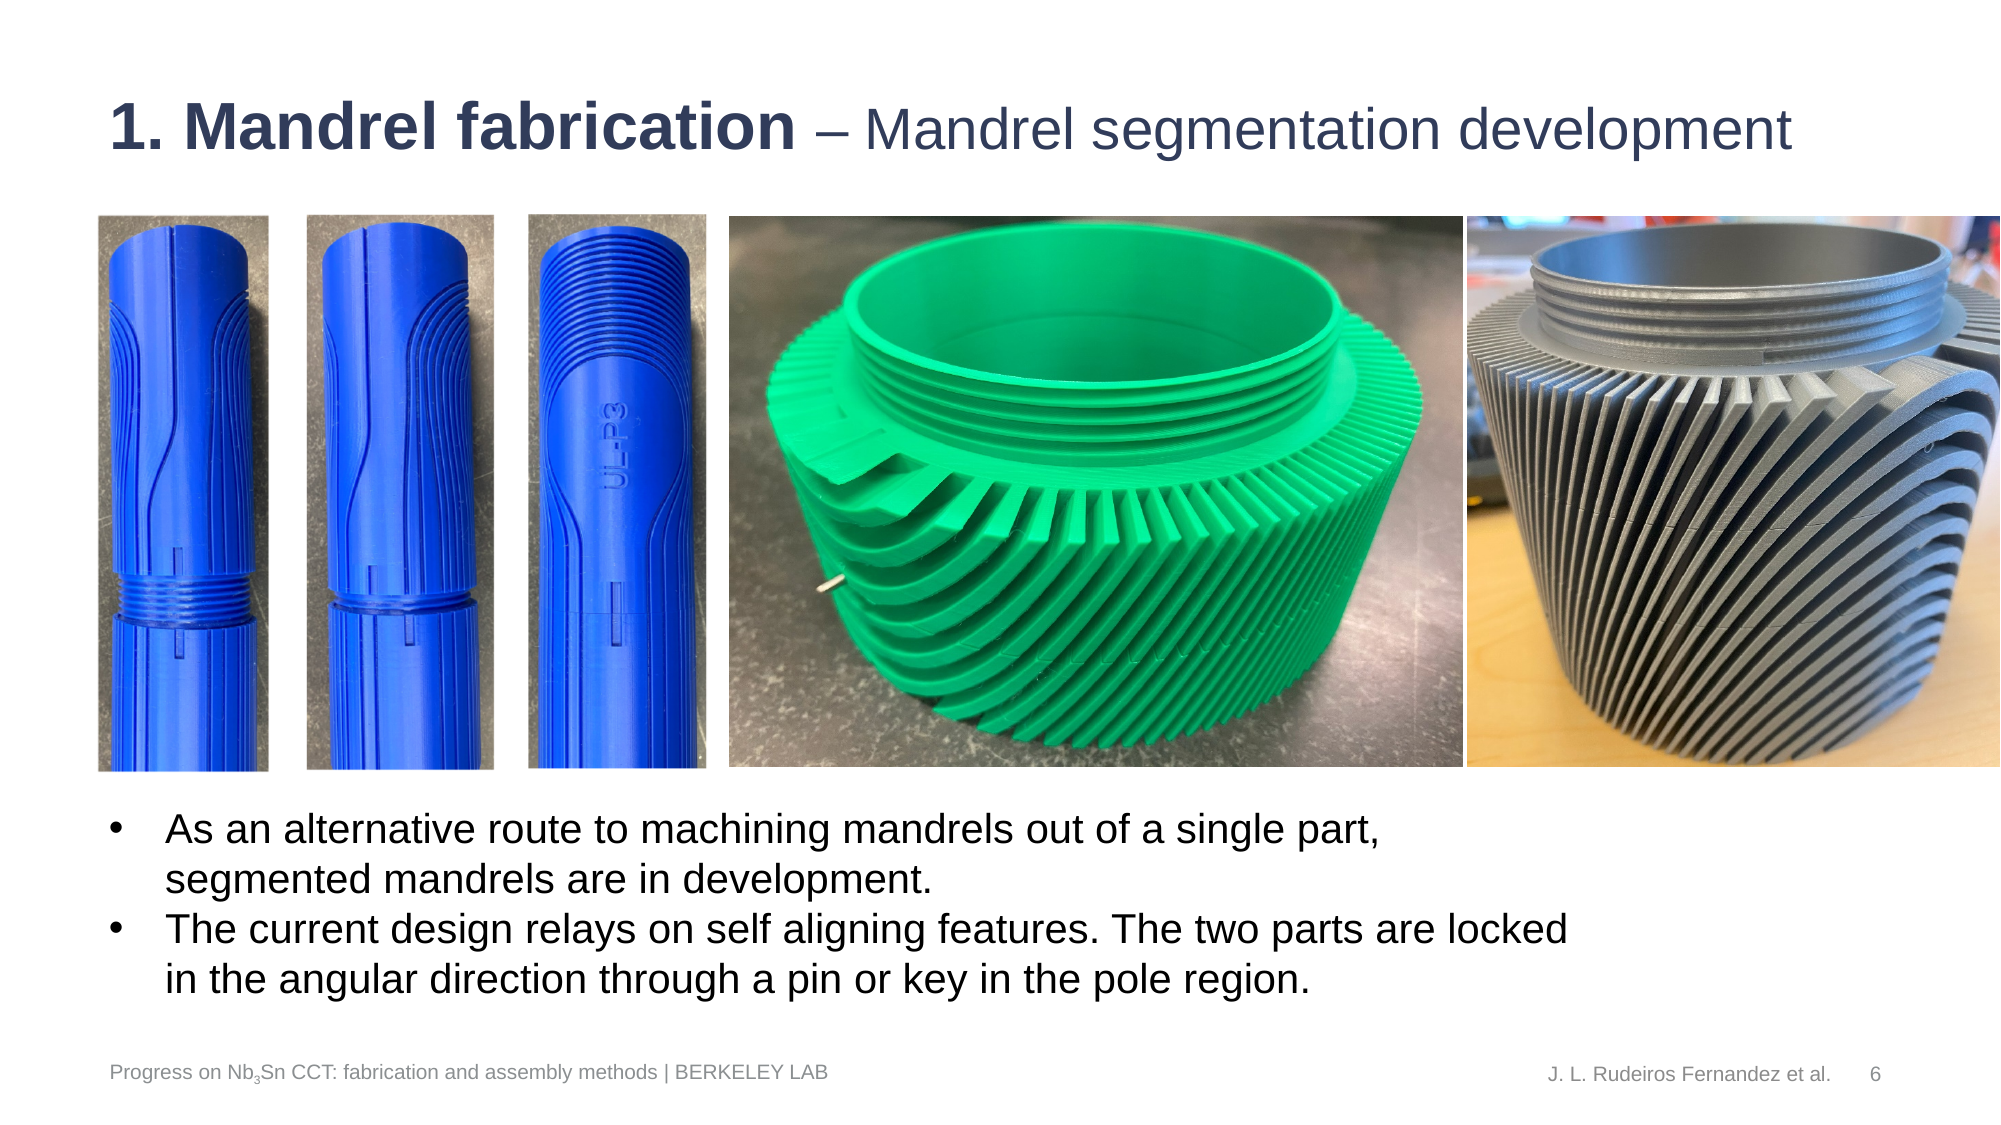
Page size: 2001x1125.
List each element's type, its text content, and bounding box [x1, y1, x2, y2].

picture [95, 183, 712, 803]
slide_number 6 [1852, 1042, 1897, 1103]
text_box J. L. Rudeiros Fernandez et al. [1527, 1042, 1852, 1103]
footer Progress on Nb3Sn CCT: fabrication and assembly methods | BERKELEY LAB [94, 1042, 1527, 1103]
text_box As an alternative route to machining mandrels out of a single part, segmented mandrels are in development. The current design relays on self aligning features. The two parts are locked in the angular direction through a pin or key in the pole region. [94, 787, 1588, 1018]
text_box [729, 215, 2000, 767]
title 1. Mandrel fabrication – Mandrel segmentation development [94, 75, 1895, 165]
